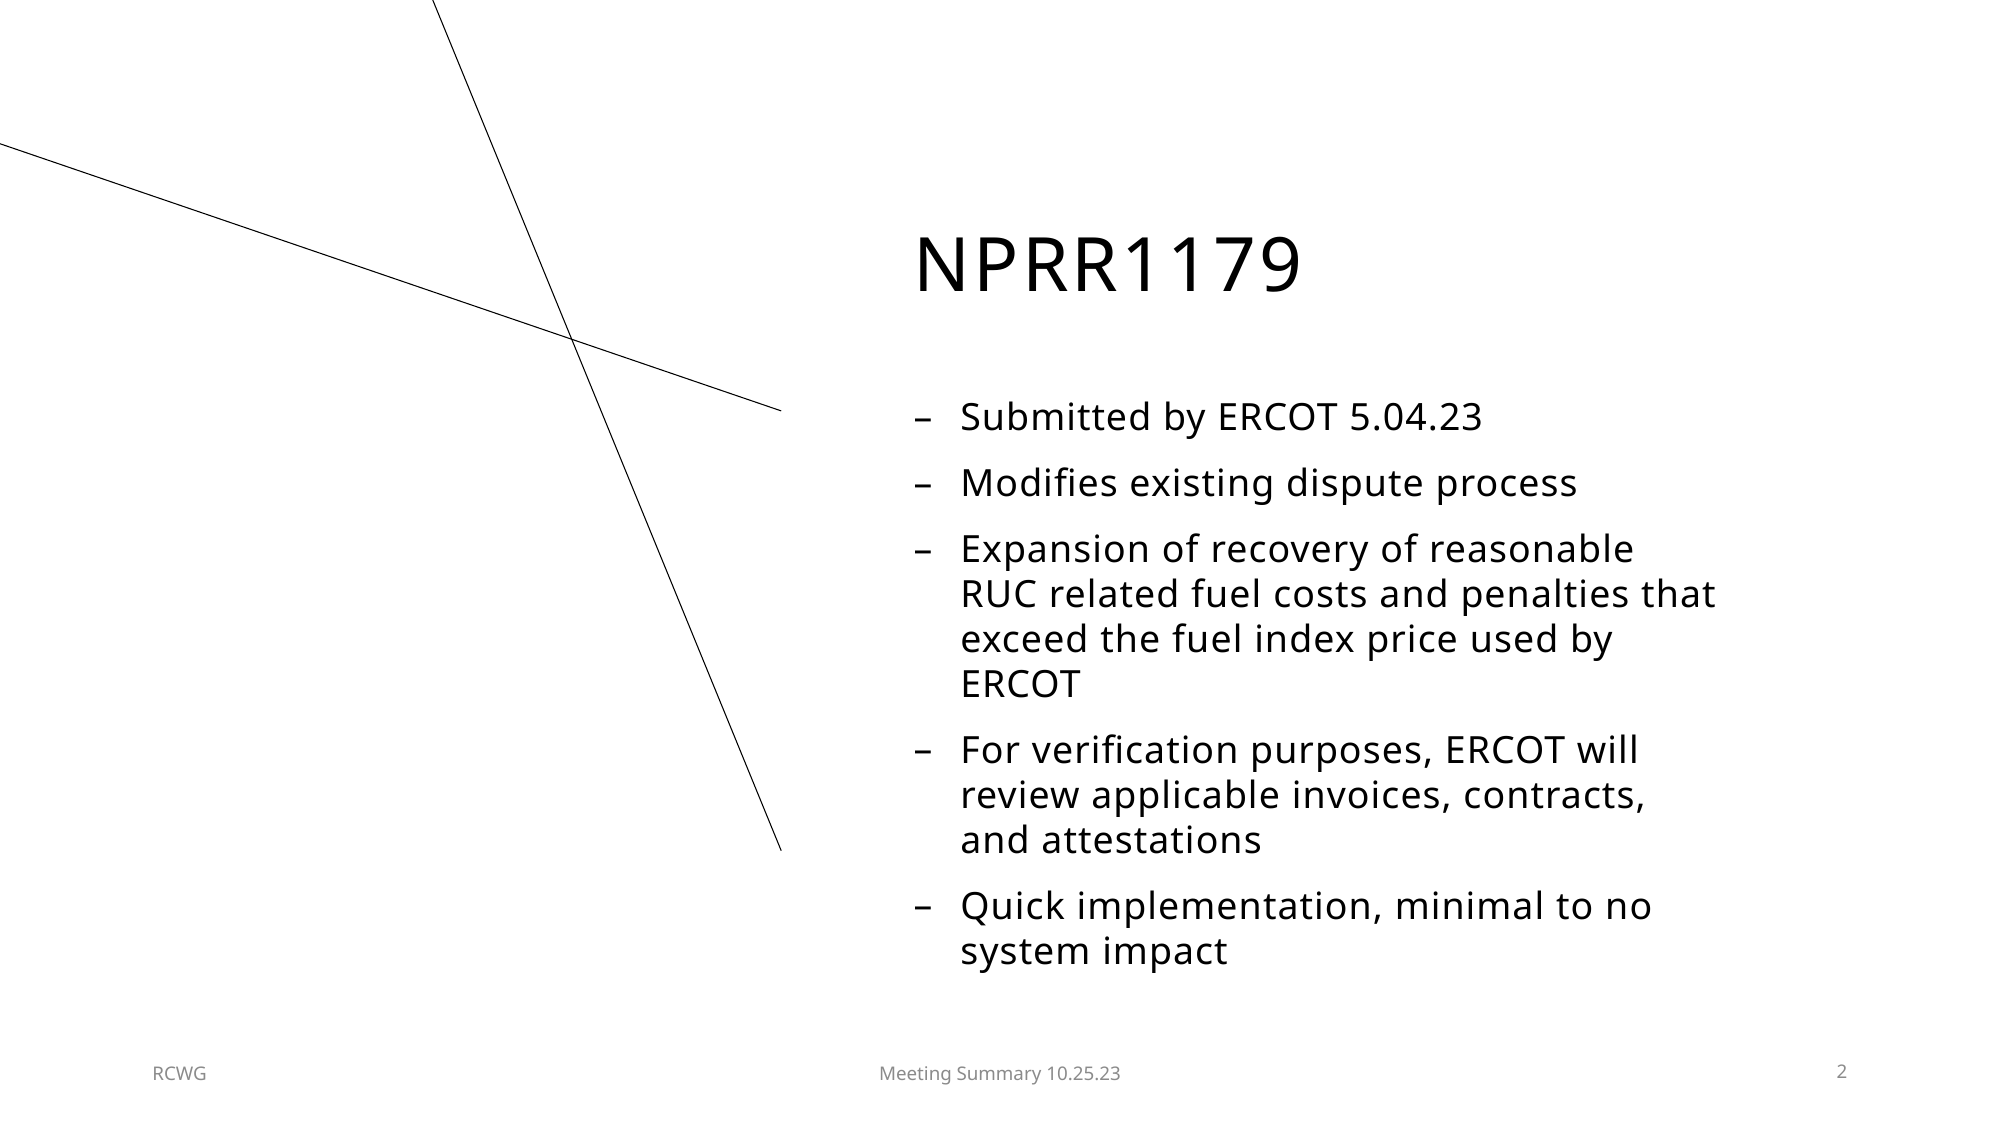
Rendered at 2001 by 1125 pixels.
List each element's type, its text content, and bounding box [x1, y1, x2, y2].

slide_number RCWG [137, 1042, 588, 1103]
title NPRR1179 [898, 0, 1737, 316]
slide_number 2 [1412, 1042, 1863, 1103]
footer Meeting Summary 10.25.23 [662, 1042, 1338, 1103]
list Submitted by ERCOT 5.04.23 Modifies existing dispute process Expansion of recovery of reasonable RUC related fuel costs and penalties that exceed the fuel index price used by ERCOT For verification purposes, ERCOT will review applicable invoices, contracts, and attestations Quick implementation, minimal to no system impact [898, 385, 1737, 986]
